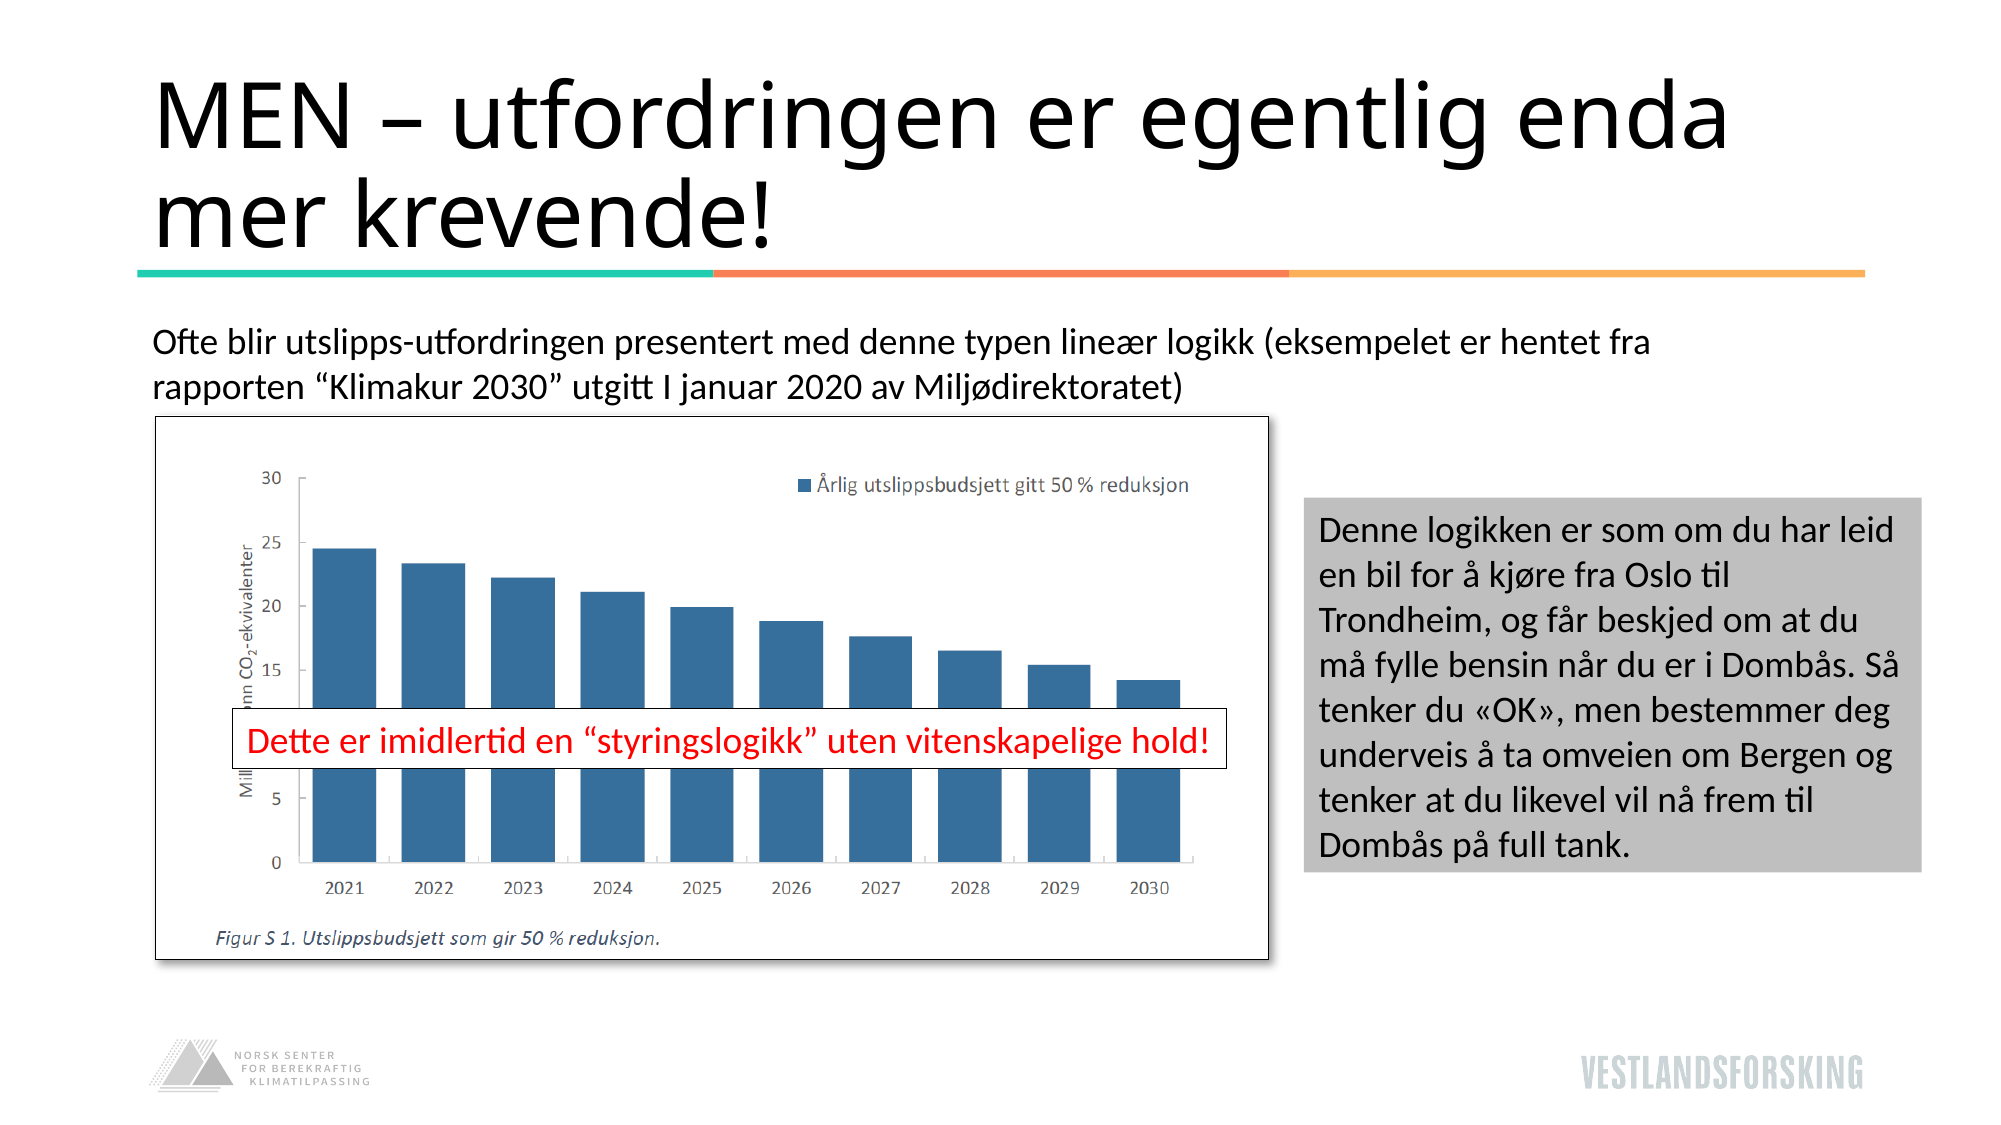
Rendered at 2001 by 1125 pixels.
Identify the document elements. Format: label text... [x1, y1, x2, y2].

text_box Denne logikken er som om du har leid en bil for å kjøre fra Oslo til Trondheim, og får beskjed om at du må fylle bensin når du er i Dombås. Så tenker du «OK», men bestemmer deg underveis å ta omveien om Bergen og tenker at du likevel vil nå frem til Dombås på full tank. [1303, 497, 1922, 873]
text_box Ofte blir utslipps-utfordringen presentert med denne typen lineær logikk (eksempelet er hentet fra rapporten “Klimakur 2030” utgitt I januar 2020 av Miljødirektoratet) [137, 309, 1672, 415]
picture [155, 415, 1269, 960]
picture [1581, 1055, 1863, 1089]
title MEN – utfordringen er egentlig enda mer krevende! [137, 59, 1863, 278]
